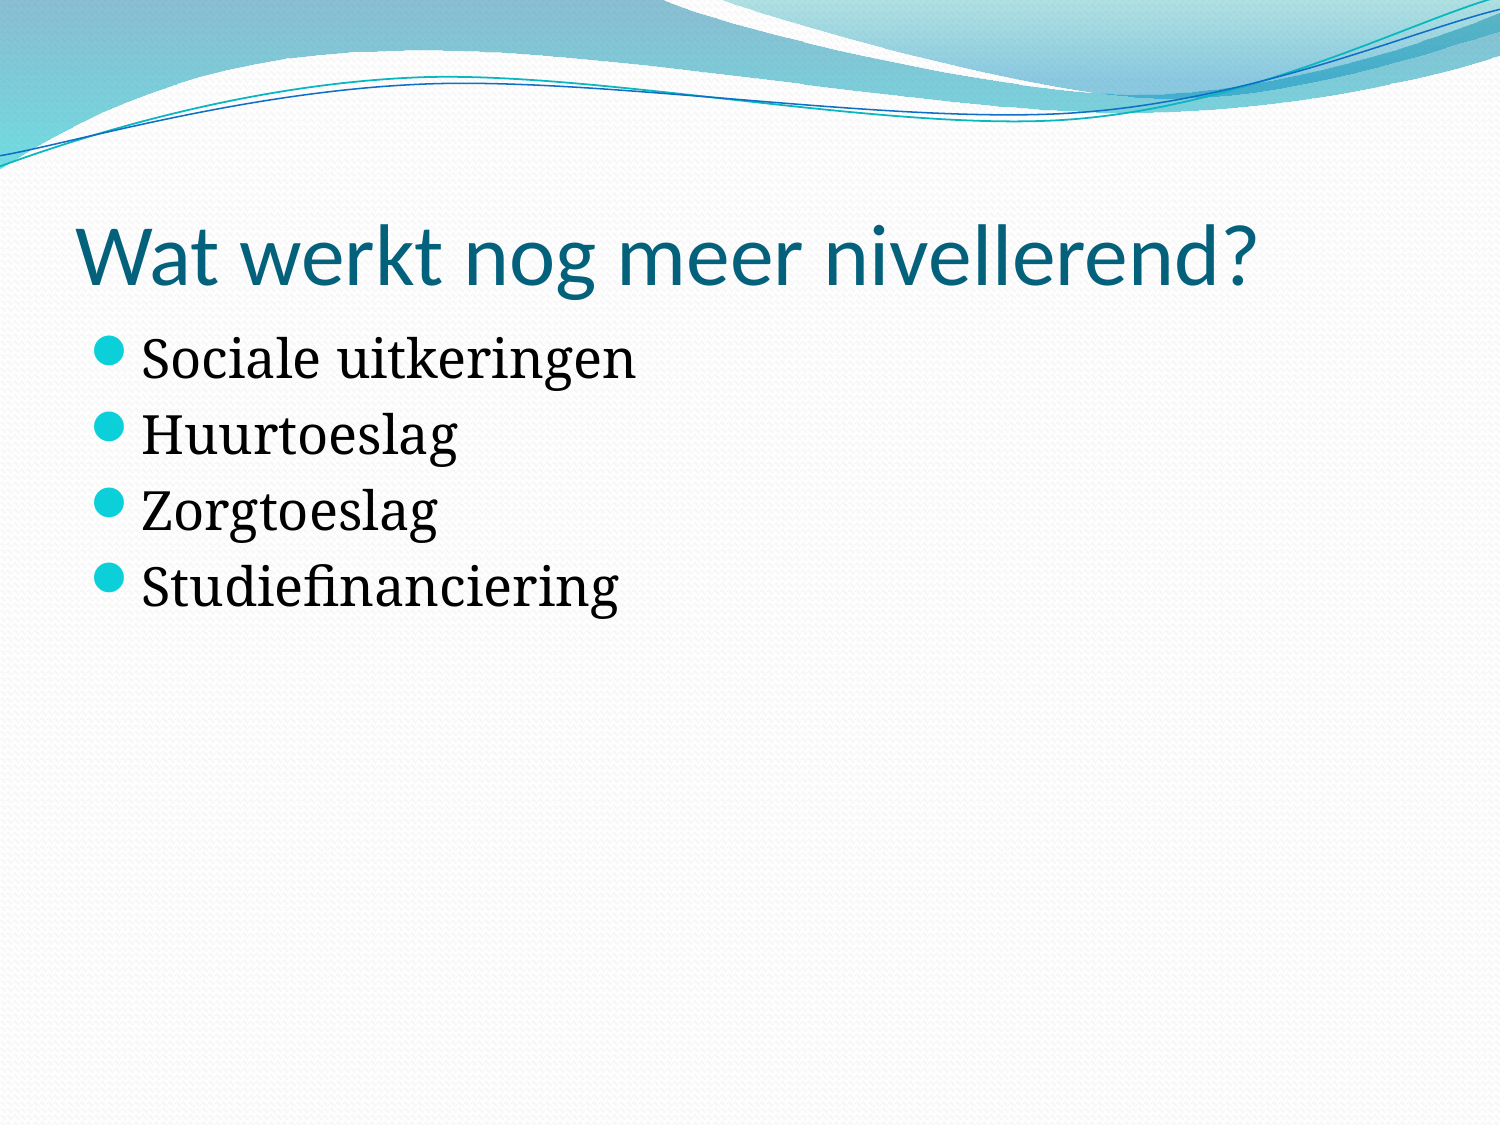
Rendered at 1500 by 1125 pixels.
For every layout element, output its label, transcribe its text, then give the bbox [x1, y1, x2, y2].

title Wat werkt nog meer nivellerend? [75, 115, 1425, 303]
list Sociale uitkeringen Huurtoeslag Zorgtoeslag Studiefinanciering [75, 317, 1425, 1038]
